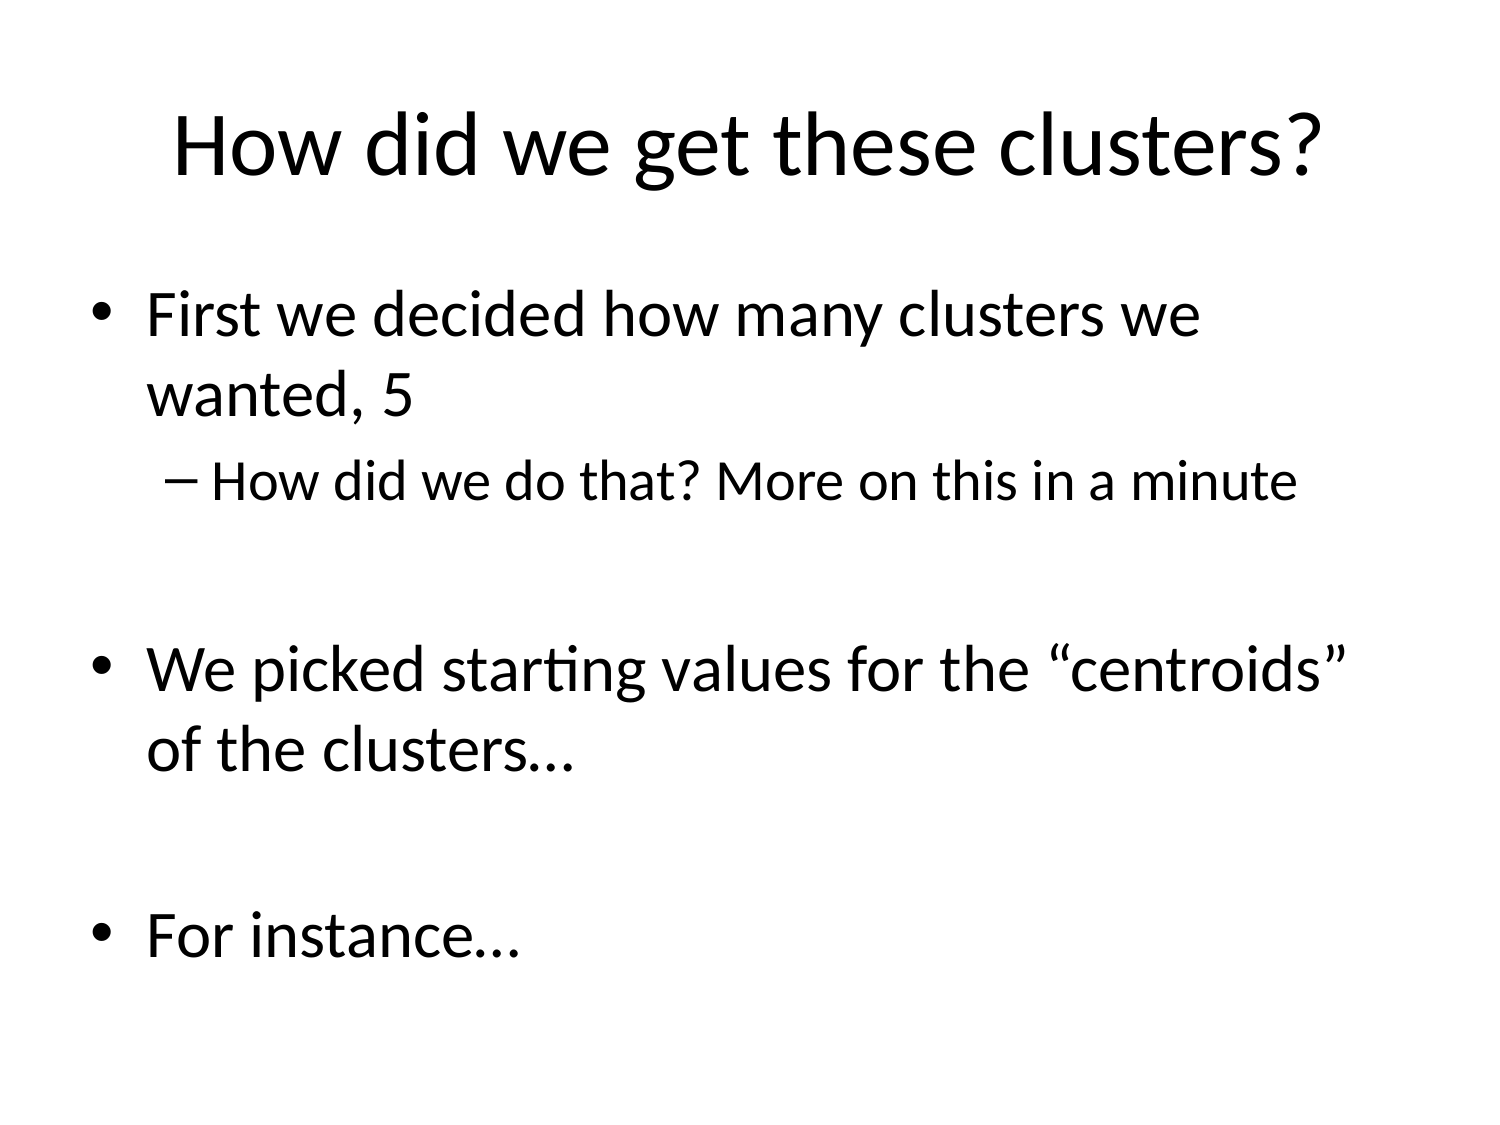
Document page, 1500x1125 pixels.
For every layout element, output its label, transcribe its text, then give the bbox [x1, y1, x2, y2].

list First we decided how many clusters we wanted, 5 How did we do that? More on this in a minute We picked starting values for the “centroids” of the clusters… For instance… [75, 262, 1425, 1005]
title How did we get these clusters? [75, 45, 1425, 233]
